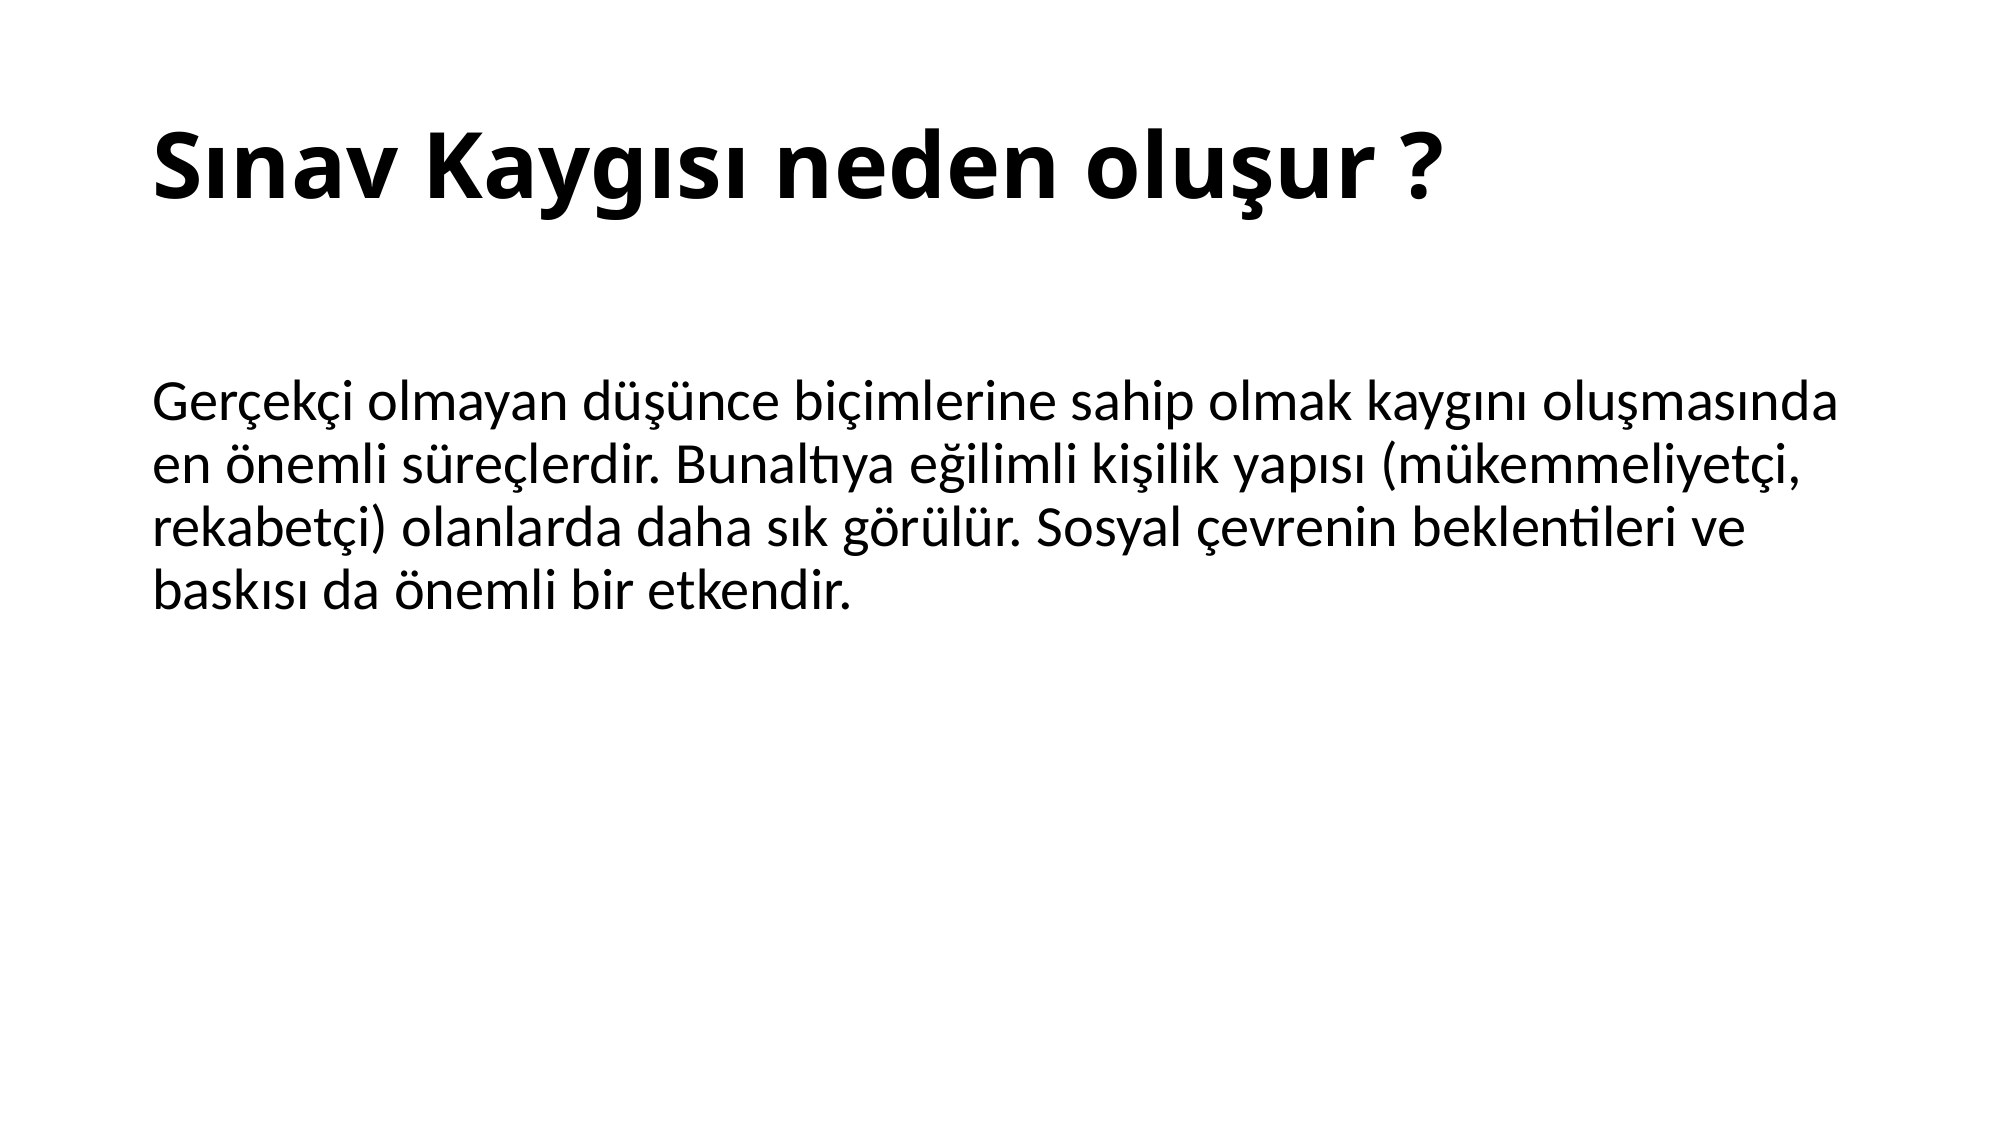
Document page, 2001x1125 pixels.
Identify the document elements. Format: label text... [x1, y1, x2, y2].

list Gerçekçi olmayan düşünce biçimlerine sahip olmak kaygını oluşmasında en önemli süreçlerdir. Bunaltıya eğilimli kişilik yapısı (mükemmeliyetçi, rekabetçi) olanlarda daha sık görülür. Sosyal çevrenin beklentileri ve baskısı da önemli bir etkendir. [137, 299, 1863, 1014]
title Sınav Kaygısı neden oluşur ? [137, 59, 1863, 278]
